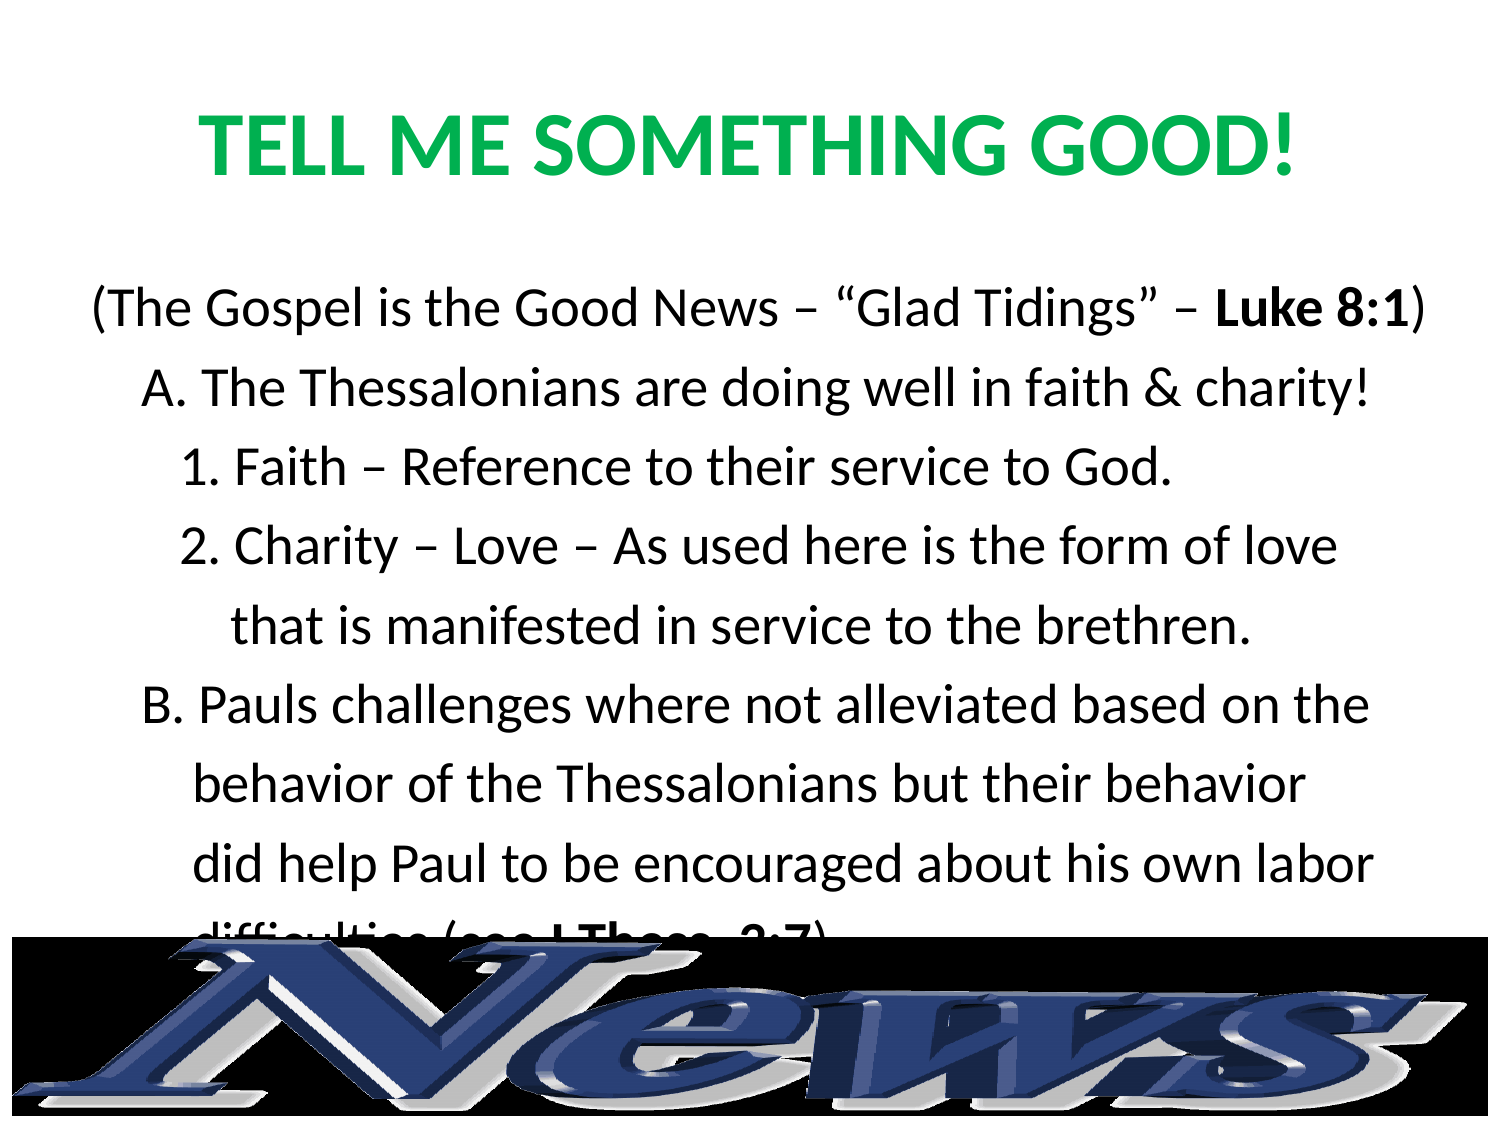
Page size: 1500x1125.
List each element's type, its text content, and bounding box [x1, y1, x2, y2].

title TELL ME SOMETHING GOOD! [75, 45, 1425, 233]
picture [12, 937, 1488, 1116]
list (The Gospel is the Good News – “Glad Tidings” – Luke 8:1) A. The Thessalonians are doing well in faith & charity! 1. Faith – Reference to their service to God. 2. Charity – Love – As used here is the form of love that is manifested in service to the brethren. B. Pauls challenges where not alleviated based on the behavior of the Thessalonians but their behavior did help Paul to be encouraged about his own labor difficulties (see I Thess. 3:7) [75, 262, 1450, 935]
